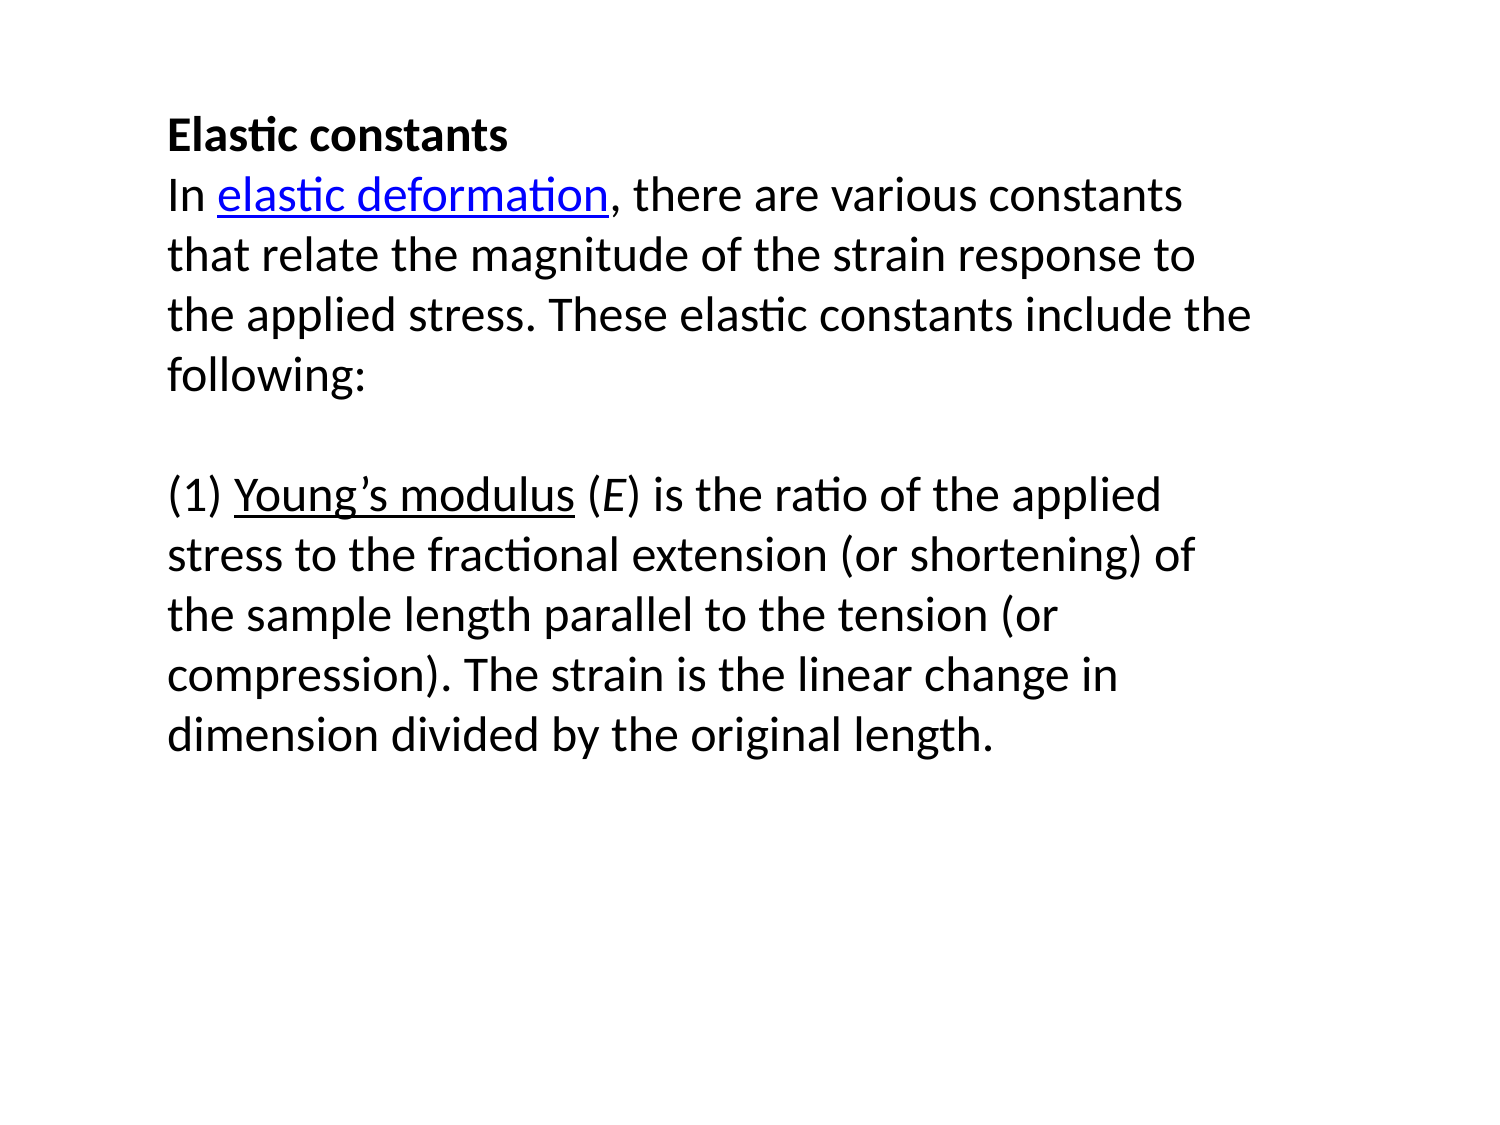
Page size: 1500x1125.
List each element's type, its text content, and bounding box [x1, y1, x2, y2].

text_box Elastic constants In elastic deformation, there are various constants that relate the magnitude of the strain response to the applied stress. These elastic constants include the following: (1) Young’s modulus (E) is the ratio of the applied stress to the fractional extension (or shortening) of the sample length parallel to the tension (or compression). The strain is the linear change in dimension divided by the original length. [152, 93, 1278, 769]
